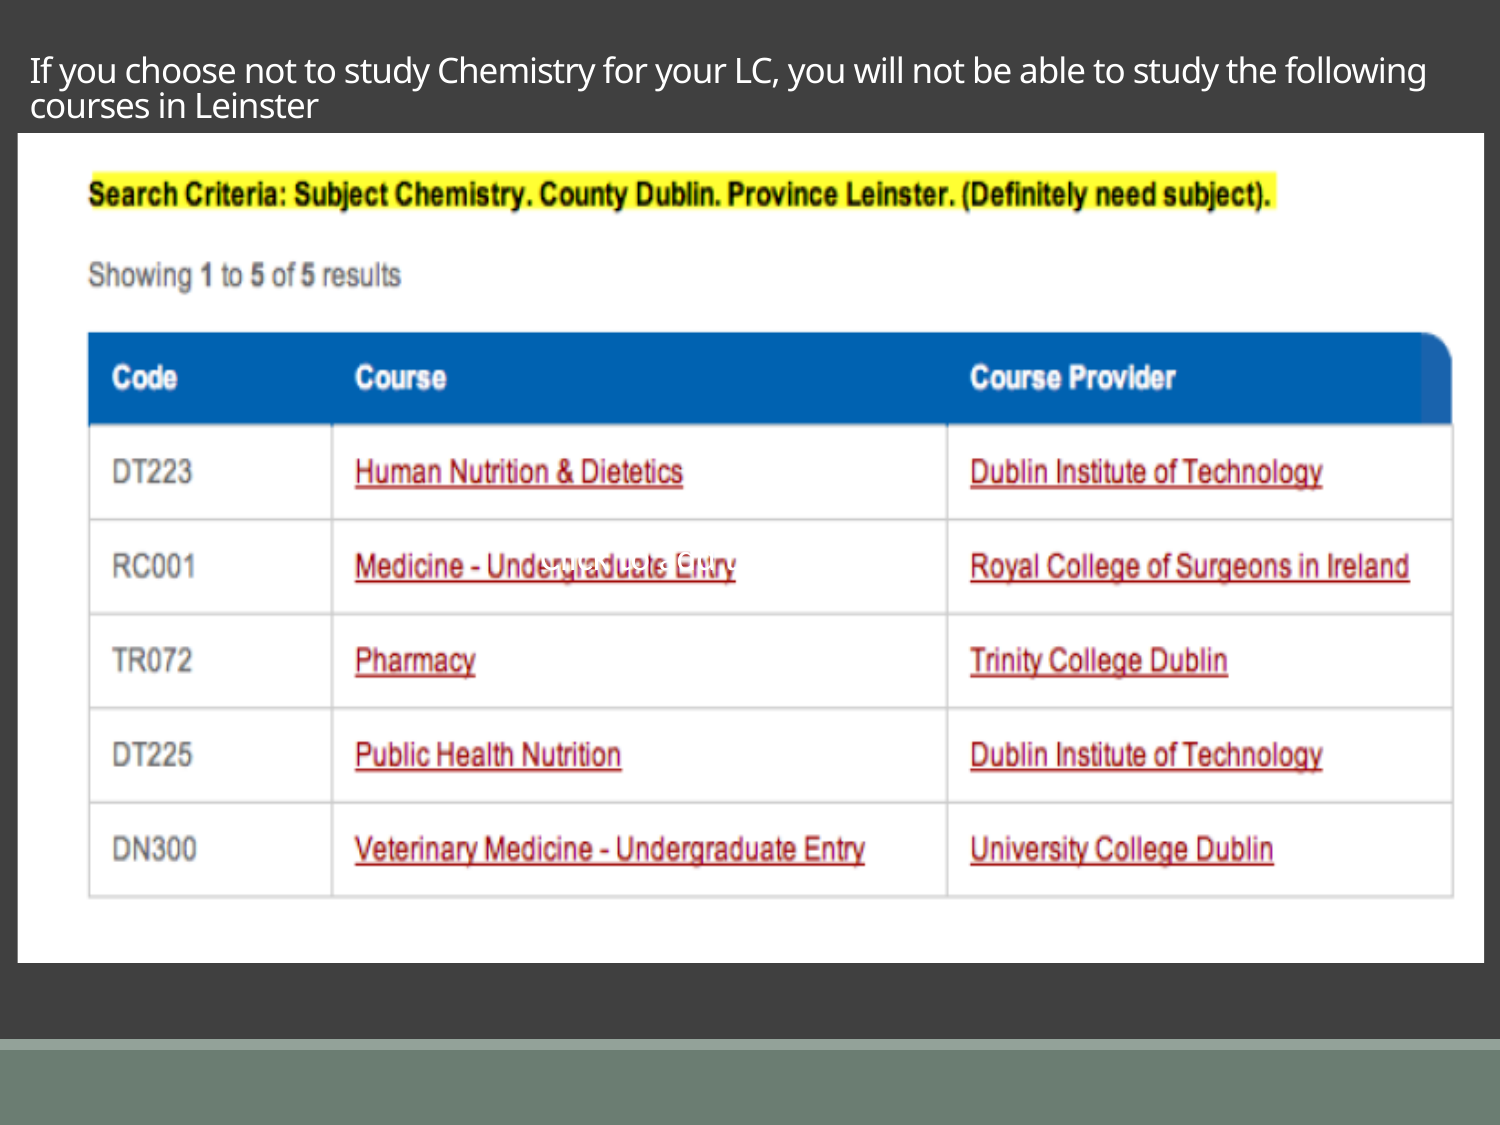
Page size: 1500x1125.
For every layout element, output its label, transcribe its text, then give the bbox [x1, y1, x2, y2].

picture [17, 133, 1485, 963]
title If you choose not to study Chemistry for your LC, you will not be able to study the following courses in Leinster [14, 47, 1462, 134]
